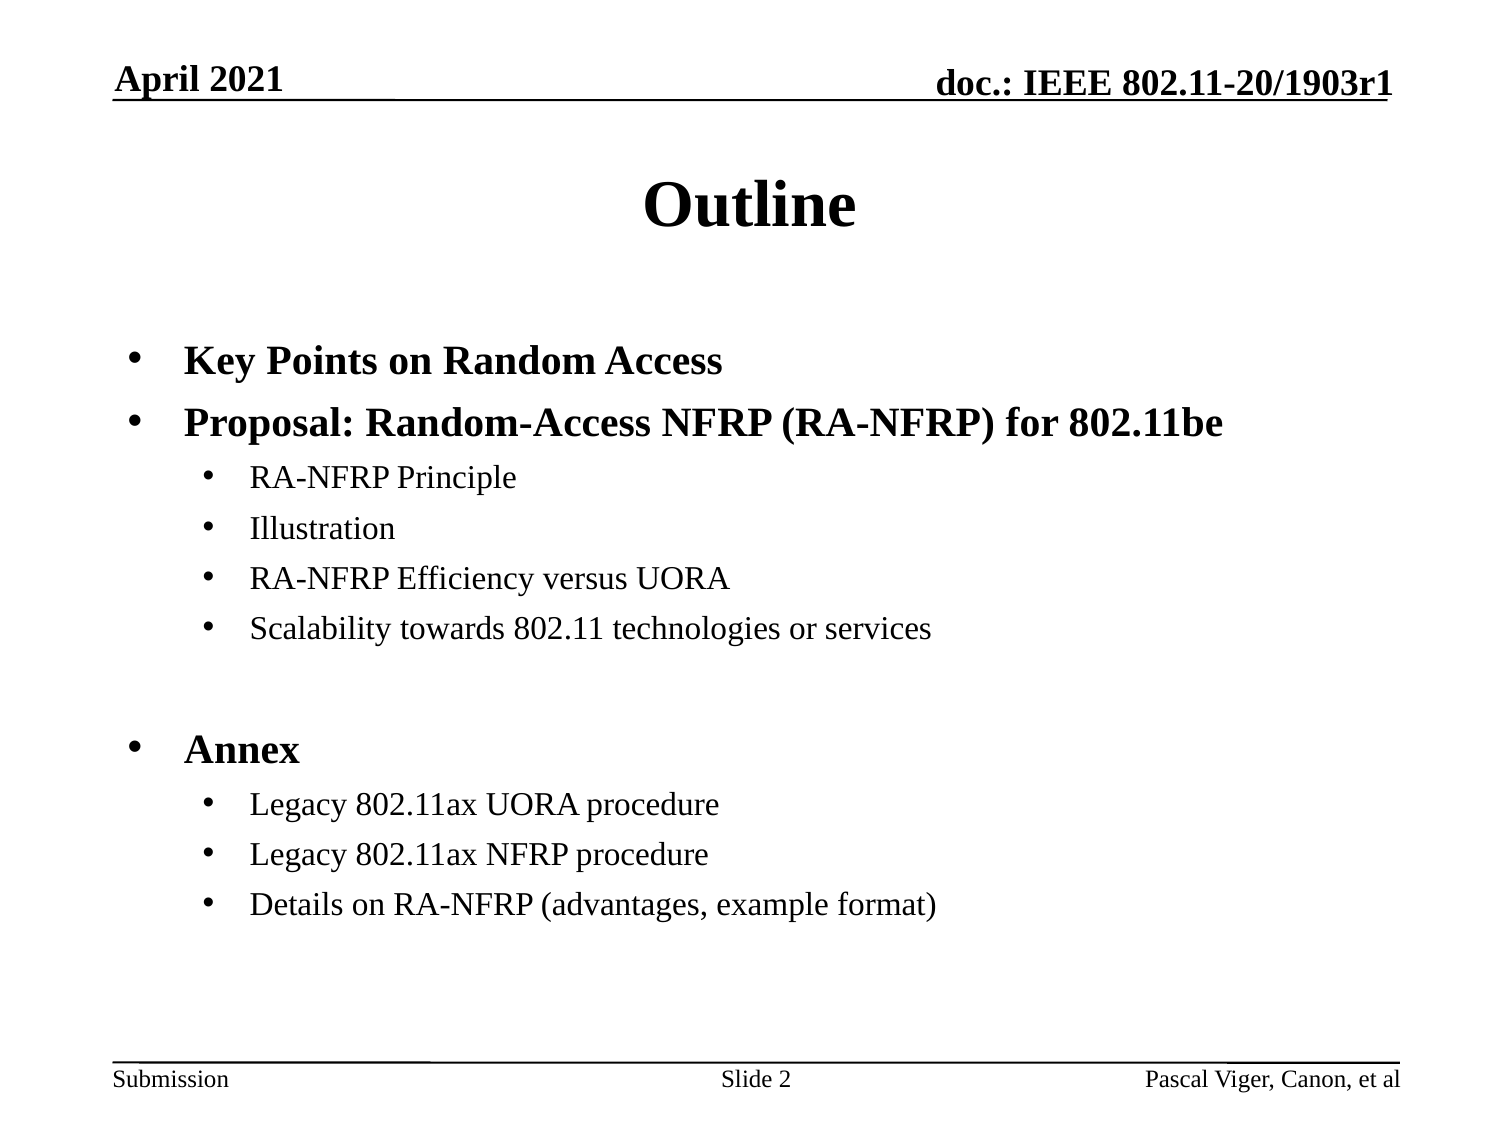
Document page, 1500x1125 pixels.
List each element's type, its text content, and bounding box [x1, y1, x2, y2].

title Outline [112, 112, 1388, 288]
slide_number Slide 2 [712, 1061, 800, 1123]
list Key Points on Random Access Proposal: Random-Access NFRP (RA-NFRP) for 802.11be RA-NFRP Principle Illustration RA-NFRP Efficiency versus UORA Scalability towards 802.11 technologies or services Annex Legacy 802.11ax UORA procedure Legacy 802.11ax NFRP procedure Details on RA-NFRP (advantages, example format) [112, 324, 1388, 1000]
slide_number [114, 54, 423, 100]
footer Pascal Viger, Canon, et al [878, 1061, 1402, 1093]
